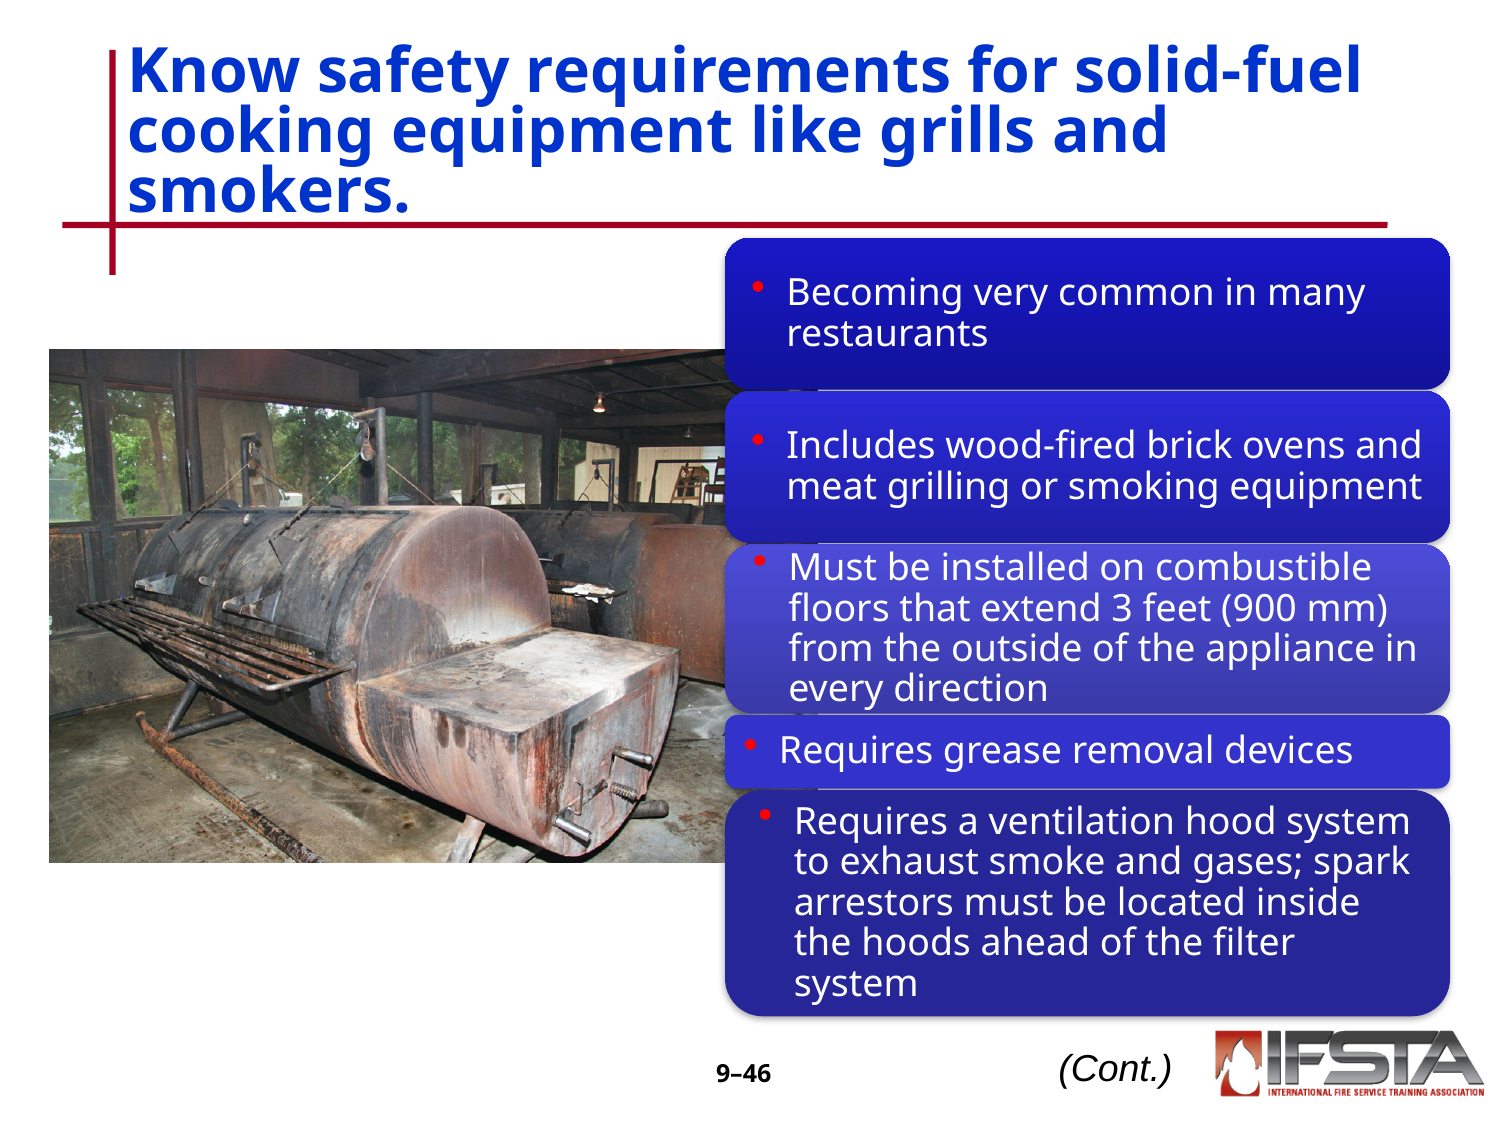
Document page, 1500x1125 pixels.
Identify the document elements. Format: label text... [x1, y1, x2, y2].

title Know safety requirements for solid-fuel cooking equipment like grills and smokers. [112, 37, 1388, 188]
text_box (Cont.) [937, 1036, 1188, 1097]
picture [1215, 1030, 1485, 1099]
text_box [724, 237, 1451, 1017]
slide_number 9–45 [587, 1050, 900, 1125]
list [48, 349, 719, 863]
